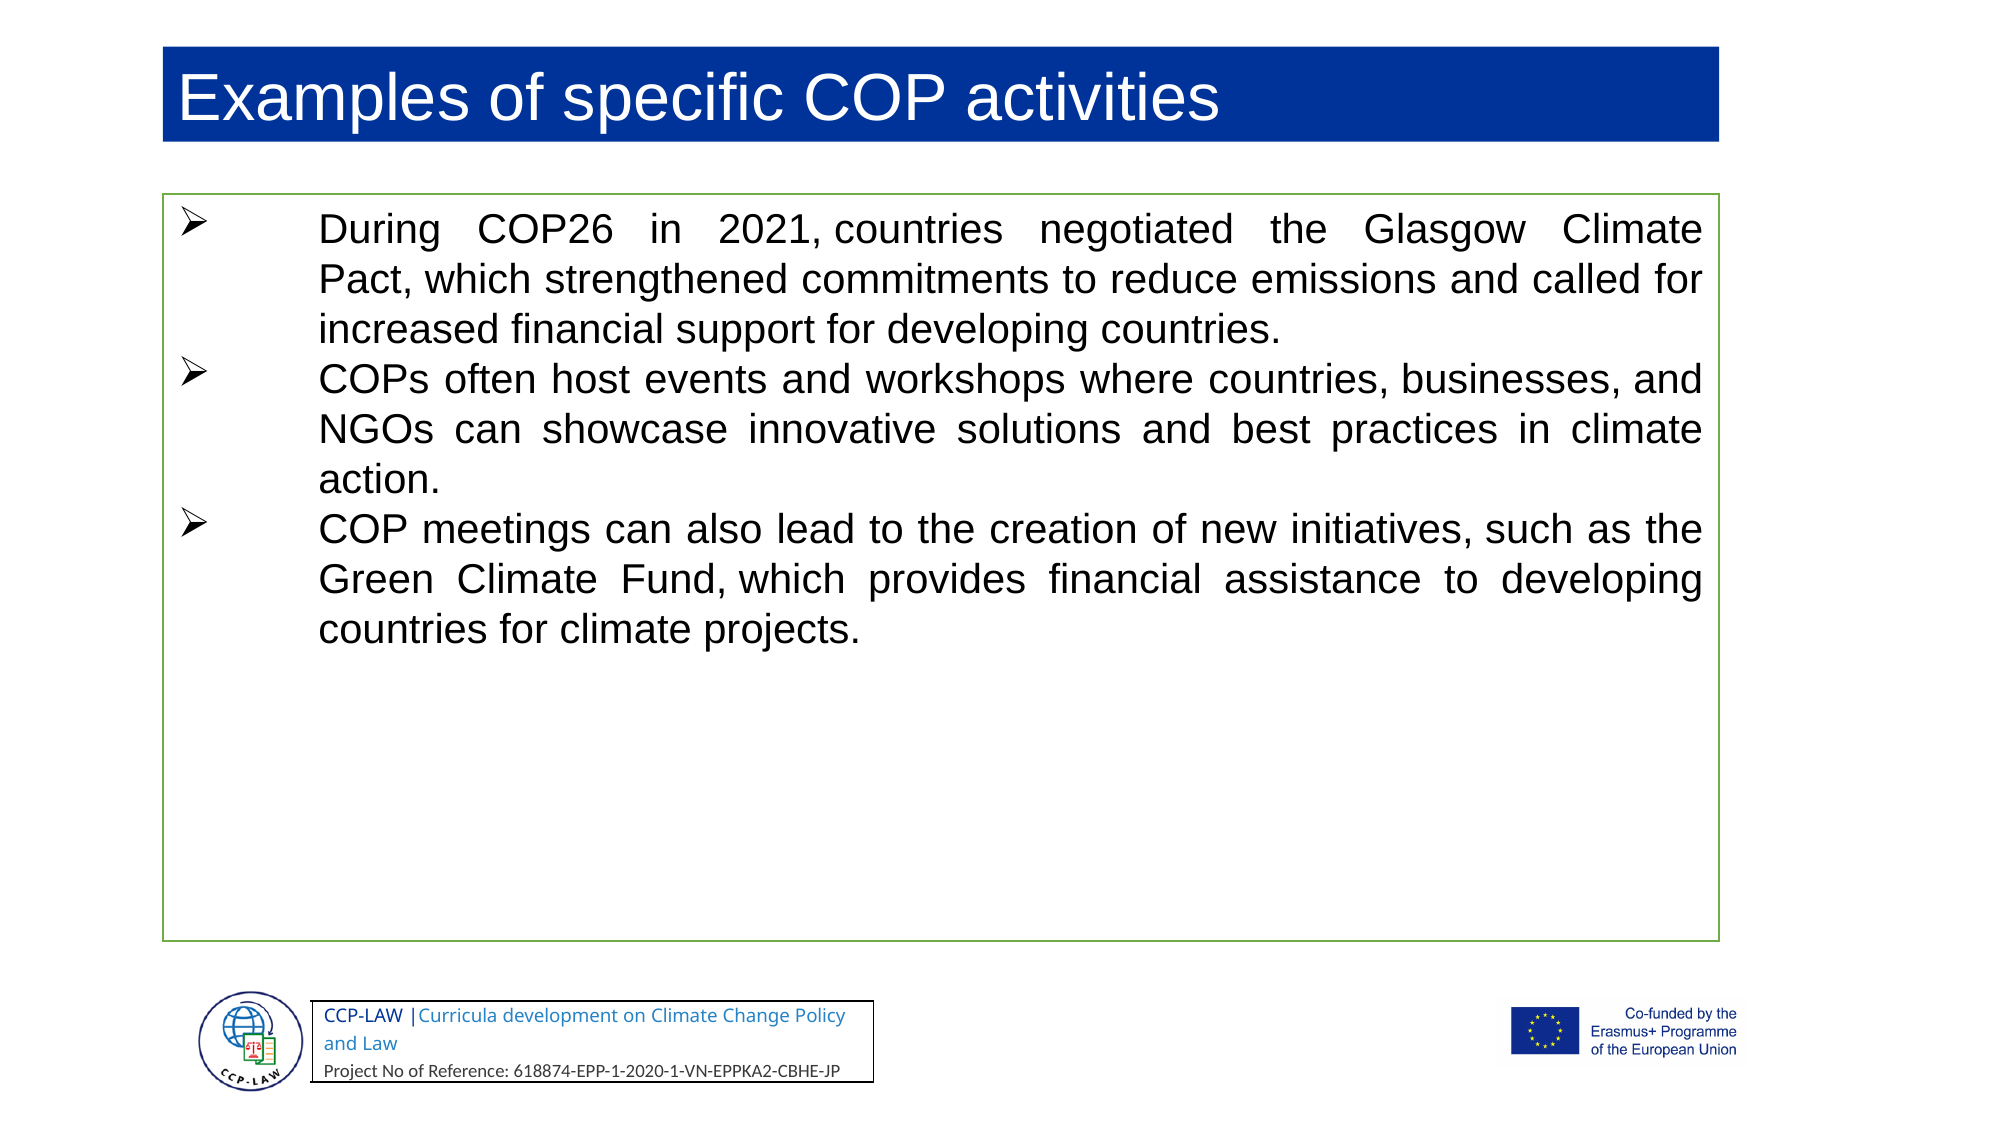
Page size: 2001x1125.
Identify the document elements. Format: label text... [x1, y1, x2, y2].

picture [195, 984, 310, 1095]
text_box During COP26 in 2021, countries negotiated the Glasgow Climate Pact, which strengthened commitments to reduce emissions and called for increased financial support for developing countries. COPs often host events and workshops where countries, businesses, and NGOs can showcase innovative solutions and best practices in climate action. COP meetings can also lead to the creation of new initiatives, such as the Green Climate Fund, which provides financial assistance to developing countries for climate projects. [162, 194, 1720, 942]
text_box Examples of specific COP activities [162, 46, 1720, 142]
picture [1497, 997, 1748, 1068]
